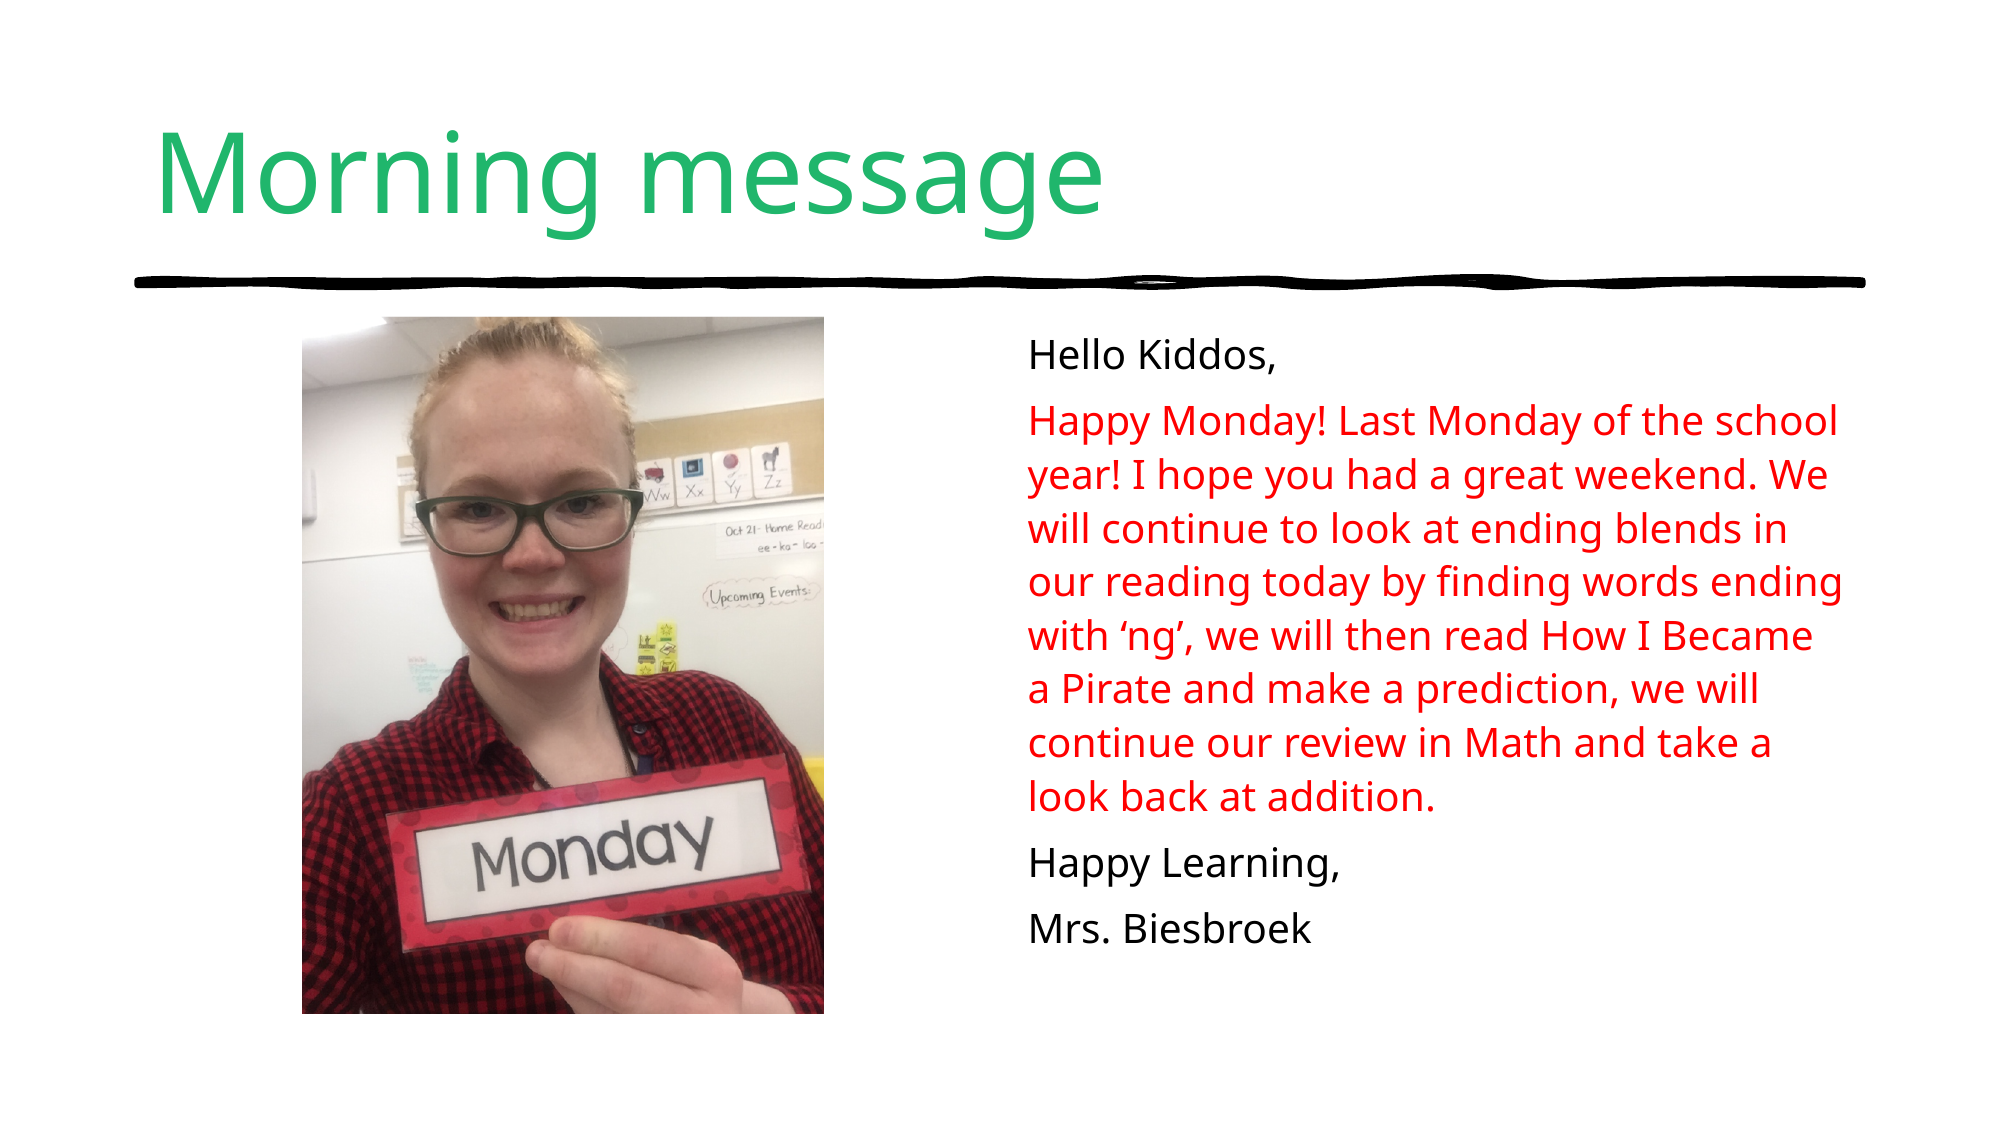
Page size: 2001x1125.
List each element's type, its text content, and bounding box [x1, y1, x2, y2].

list Hello Kiddos, Happy Monday! Last Monday of the school year! I hope you had a great weekend. We will continue to look at ending blends in our reading today by finding words ending with ‘ng’, we will then read How I Became a Pirate and make a prediction, we will continue our review in Math and take a look back at addition. Happy Learning, Mrs. Biesbroek [1012, 316, 1863, 1014]
picture [302, 317, 824, 403]
picture [302, 927, 824, 1013]
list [213, 403, 912, 927]
title Morning message [137, 59, 1863, 278]
